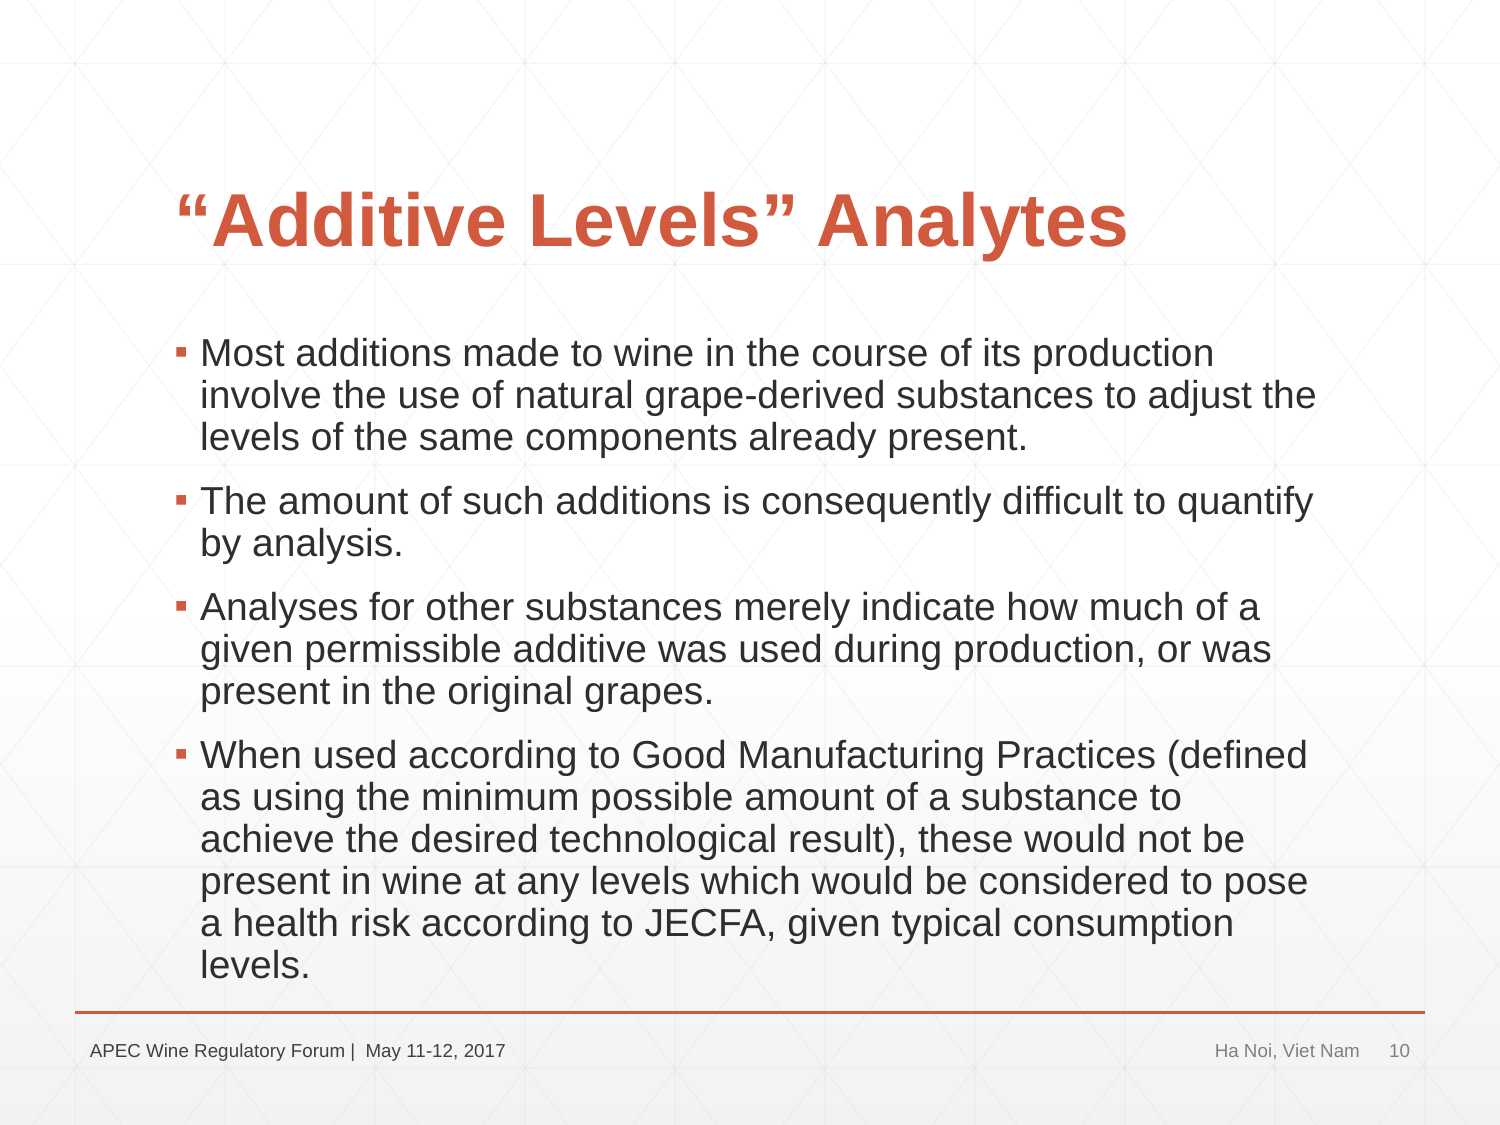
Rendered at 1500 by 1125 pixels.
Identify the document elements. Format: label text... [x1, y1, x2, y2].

slide_number 10 [1375, 1031, 1426, 1069]
slide_number Ha Noi, Viet Nam [837, 1031, 1375, 1069]
title “Additive Levels” Analytes [159, 82, 1341, 271]
footer APEC Wine Regulatory Forum | May 11-12, 2017 [75, 1031, 829, 1069]
list Most additions made to wine in the course of its production involve the use of natural grape-derived substances to adjust the levels of the same components already present. The amount of such additions is consequently difficult to quantify by analysis. Analyses for other substances merely indicate how much of a given permissible additive was used during production, or was present in the original grapes. When used according to Good Manufacturing Practices (defined as using the minimum possible amount of a substance to achieve the desired technological result), these would not be present in wine at any levels which would be considered to pose a health risk according to JECFA, given typical consumption levels. [159, 324, 1341, 1002]
